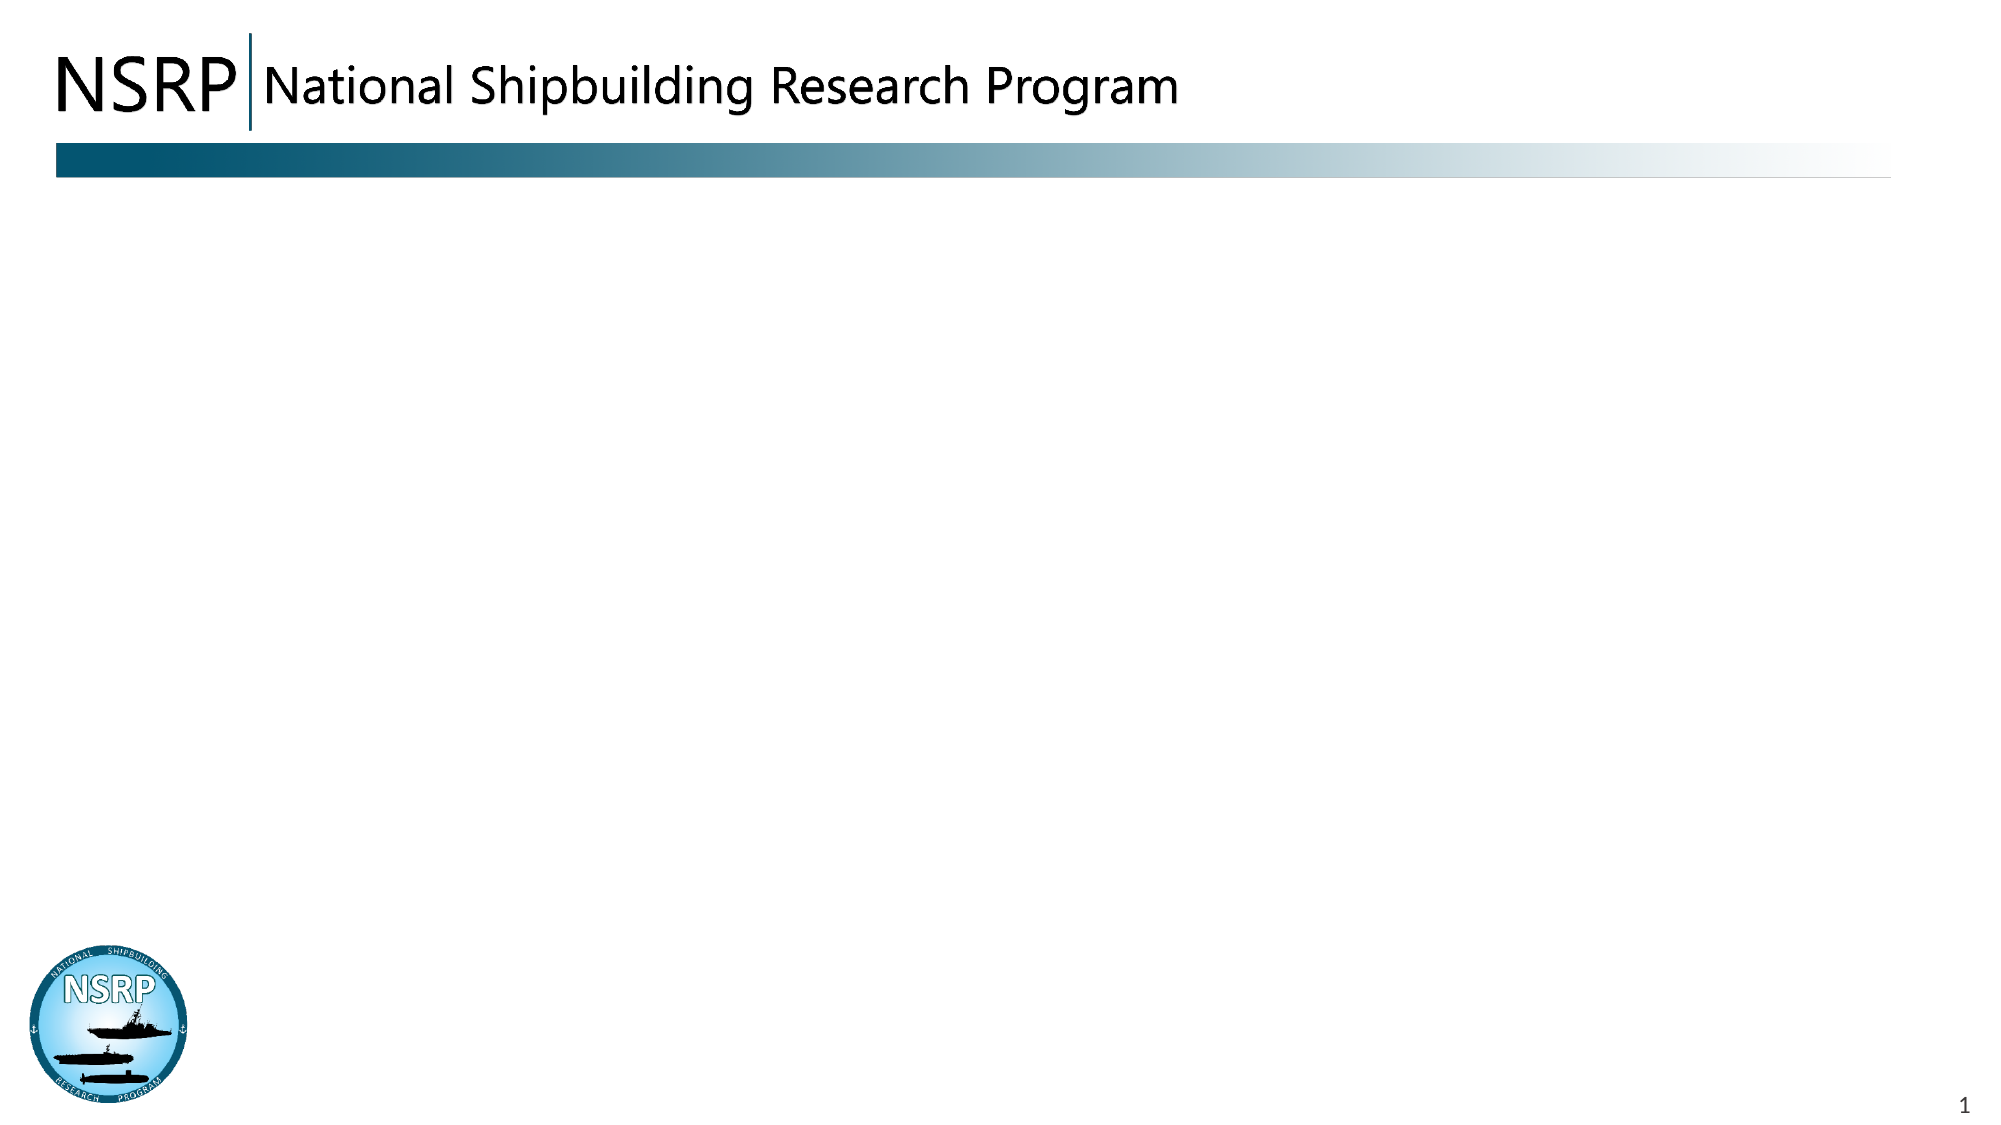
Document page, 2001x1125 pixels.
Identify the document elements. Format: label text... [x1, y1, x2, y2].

picture [13, 926, 202, 1115]
picture [0, 0, 1983, 285]
slide_number 1 [1535, 1073, 1986, 1125]
